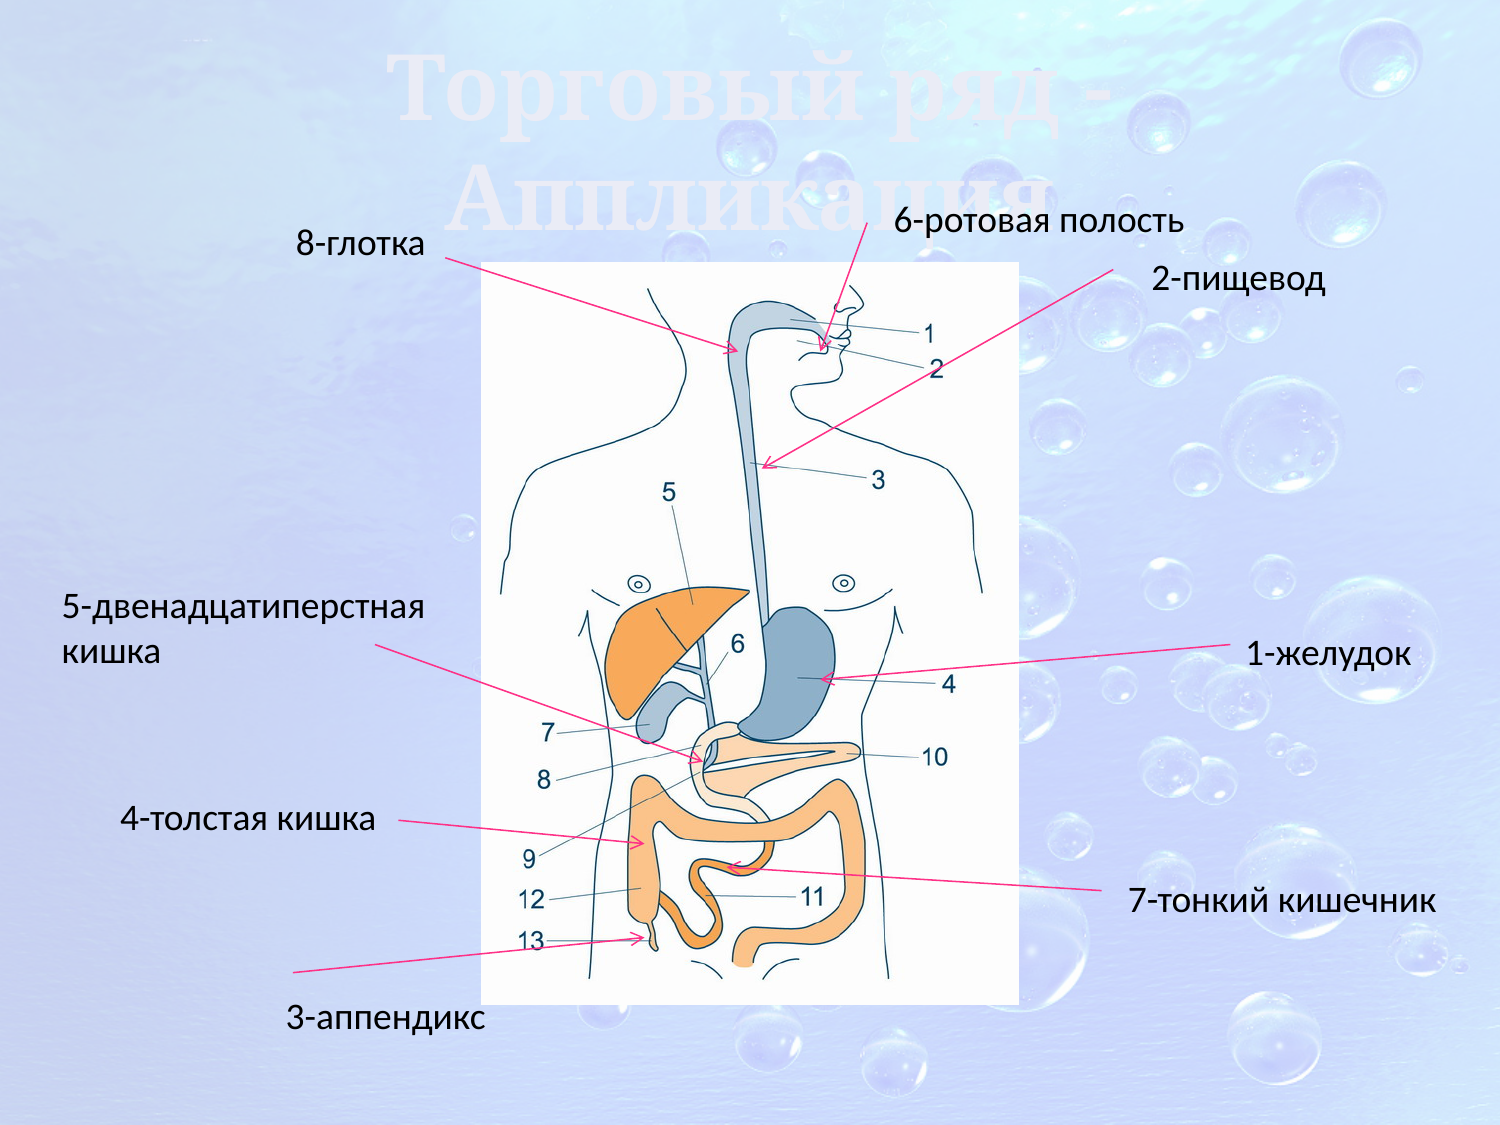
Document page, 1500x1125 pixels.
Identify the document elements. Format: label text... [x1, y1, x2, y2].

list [481, 262, 1019, 1006]
text_box 8-глотка [281, 210, 446, 271]
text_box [761, 269, 1114, 469]
text_box 4-толстая кишка [105, 785, 411, 845]
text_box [374, 644, 704, 762]
text_box 2-пищевод [1136, 246, 1360, 306]
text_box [779, 263, 909, 311]
title Торговый ряд -Аппликация [75, 45, 1425, 233]
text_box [398, 820, 645, 844]
text_box 1-желудок [1230, 621, 1442, 681]
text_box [820, 644, 1231, 680]
text_box 7-тонкий кишечник [1113, 867, 1500, 927]
text_box 3-аппендикс [270, 984, 501, 1045]
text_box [292, 937, 645, 973]
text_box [445, 257, 739, 352]
text_box 6-ротовая полость [878, 187, 1254, 248]
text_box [726, 866, 1102, 891]
text_box 5-двенадцатиперстная кишка [46, 574, 446, 679]
